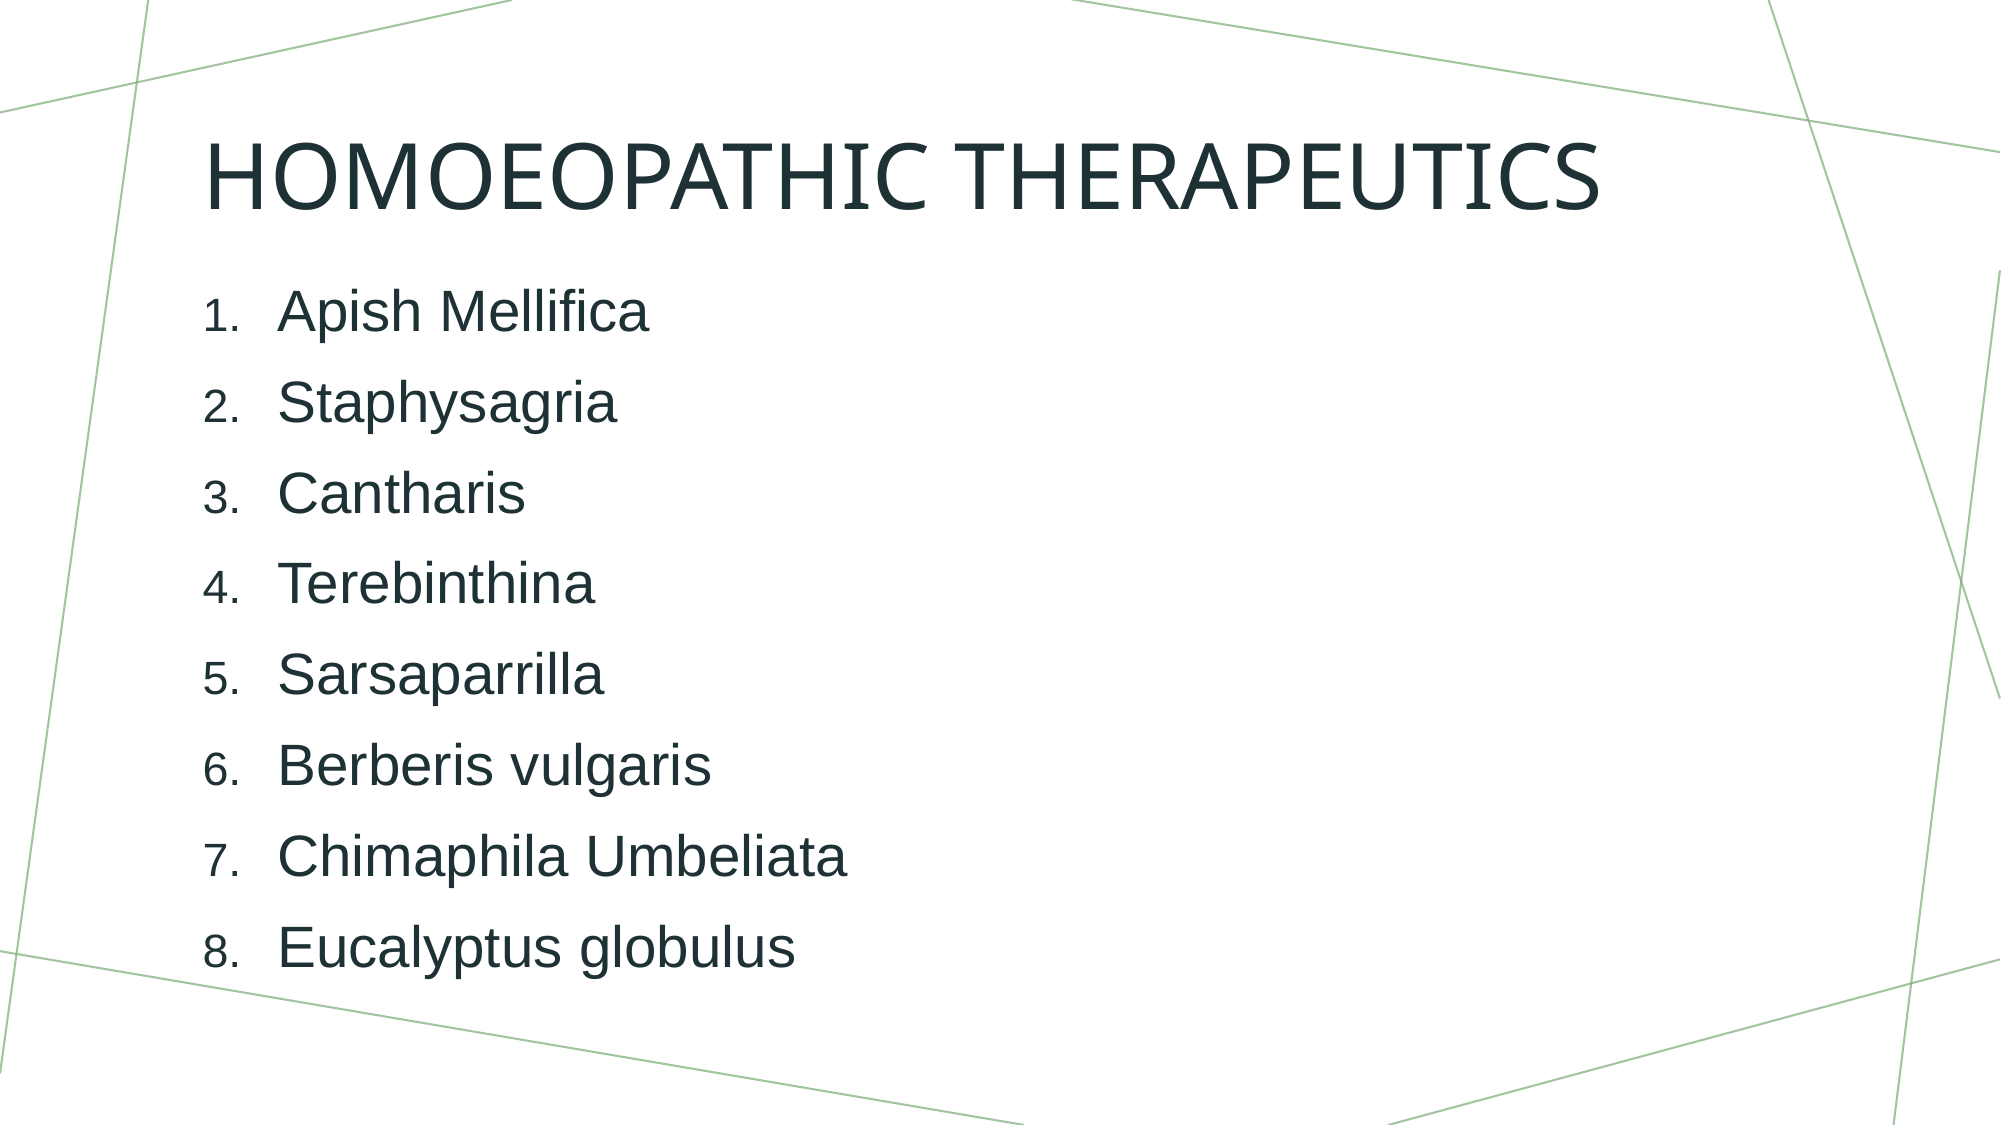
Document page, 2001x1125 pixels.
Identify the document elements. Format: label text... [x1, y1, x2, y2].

list Apish Mellifica Staphysagria Cantharis Terebinthina Sarsaparrilla Berberis vulgaris Chimaphila Umbeliata Eucalyptus globulus [187, 265, 1813, 1090]
title homoeopathic THERAPEUTICS [187, 87, 1905, 273]
